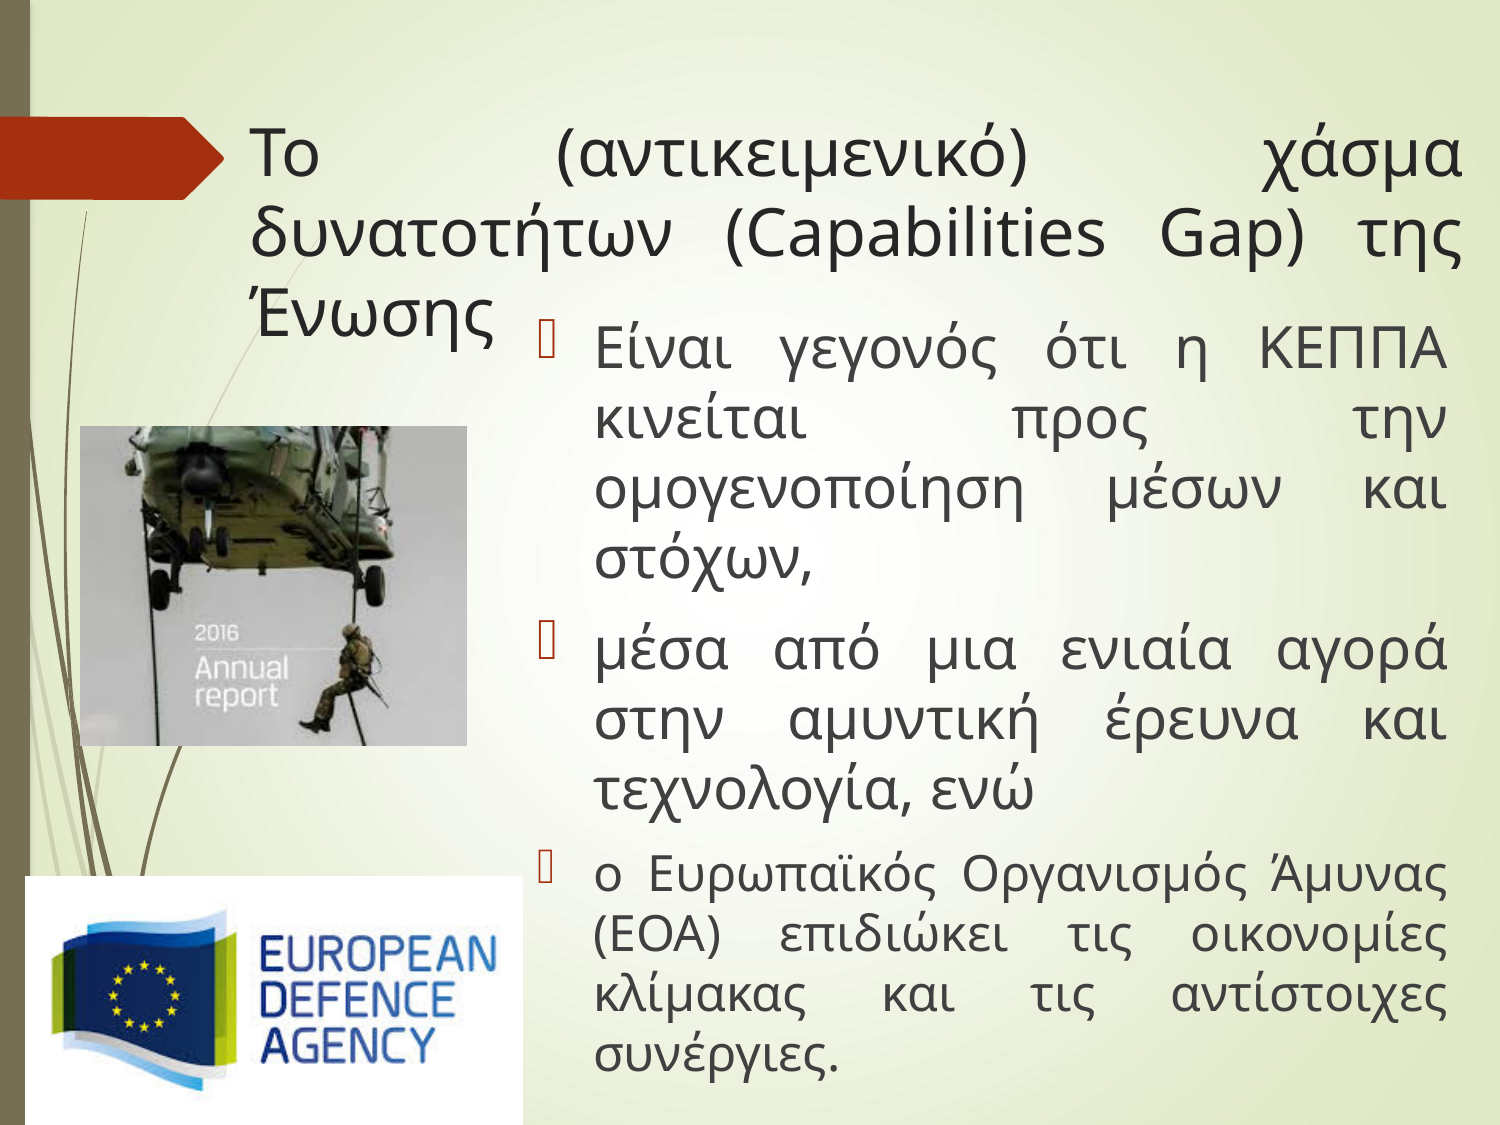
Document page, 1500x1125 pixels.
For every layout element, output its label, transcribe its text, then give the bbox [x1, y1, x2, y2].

title Το (αντικειμενικό) χάσμα δυνατοτήτων (Capabilities Gap) της Ένωσης [234, 102, 1479, 300]
picture [82, 777, 91, 832]
picture [30, 458, 88, 874]
list Είναι γεγονός ότι η ΚΕΠΠΑ κινείται προς την ομογενοποίηση μέσων και στόχων, μέσα από μια ενιαία αγορά στην αμυντική έρευνα και τεχνολογία, ενώ ο Ευρωπαϊκός Οργανισμός Άμυνας (ΕΟΑ) επιδιώκει τις οικονομίες κλίμακας και τις αντίστοιχες συνέργιες. [522, 302, 1464, 1085]
picture [24, 0, 1500, 1125]
